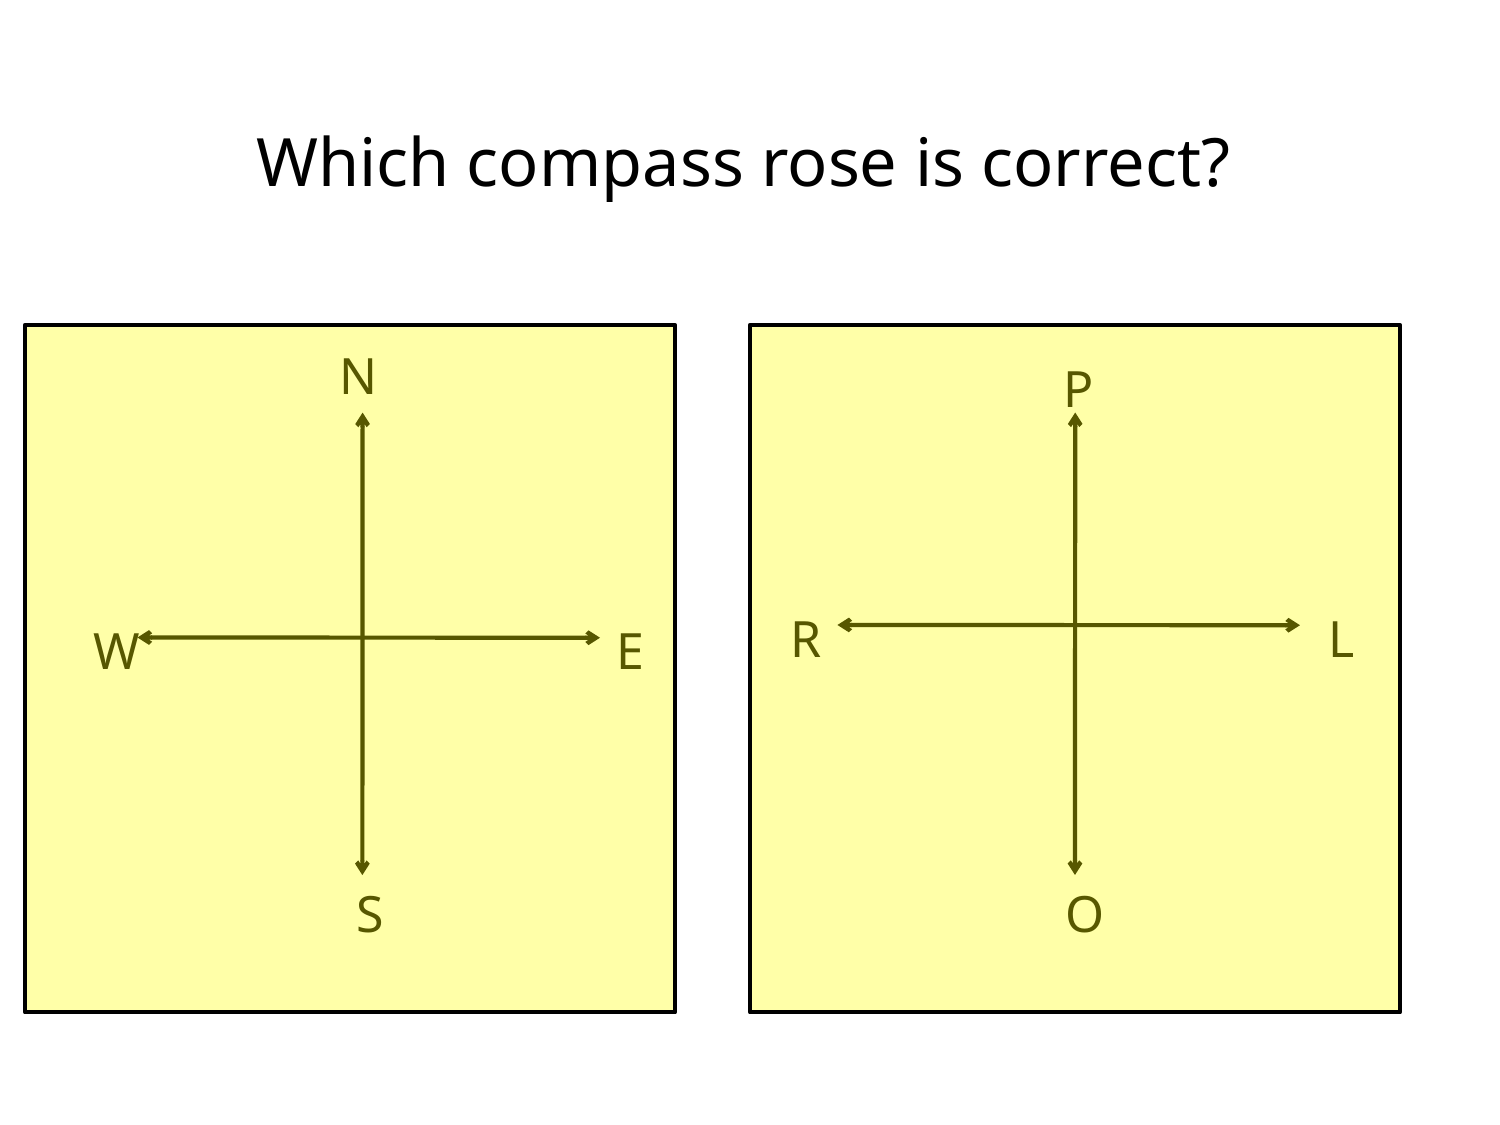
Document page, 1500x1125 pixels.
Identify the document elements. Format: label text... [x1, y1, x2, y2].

text_box [748, 323, 1402, 1014]
text_box Which compass rose is correct? [212, 112, 1275, 208]
text_box [23, 323, 677, 1014]
